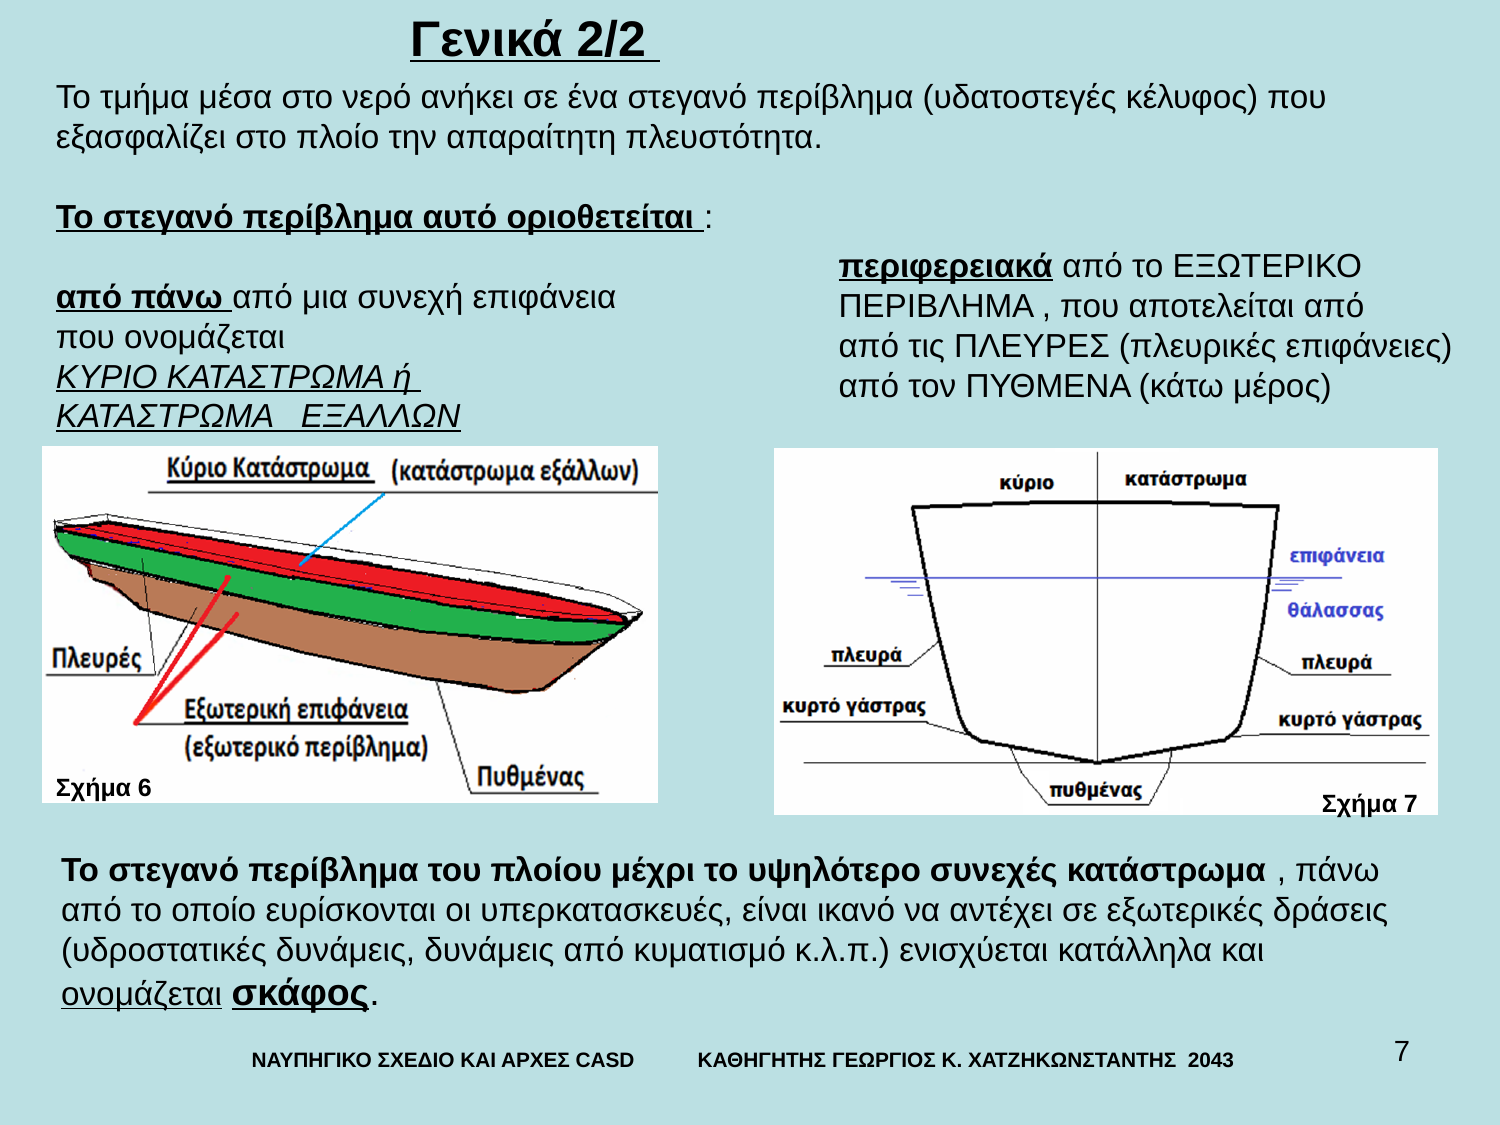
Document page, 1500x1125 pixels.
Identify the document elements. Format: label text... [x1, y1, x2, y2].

text_box Το στεγανό περίβλημα του πλοίου μέχρι το υψηλότερο συνεχές κατάστρωμα , πάνω από το οποίο ευρίσκονται οι υπερκατασκευές, είναι ικανό να αντέχει σε εξωτερικές δράσεις (υδροστατικές δυνάμεις, δυνάμεις από κυματισμό κ.λ.π.) ενισχύεται κατάλληλα και ονομάζεται σκάφος. [46, 841, 1438, 1021]
text_box περιφερειακά από το ΕΞΩΤΕΡΙΚΟ ΠΕΡΙΒΛΗΜΑ , που αποτελείται από από τις ΠΛΕΥΡΕΣ (πλευρικές επιφάνειες) από τον ΠΥΘΜΕΝΑ (κάτω μέρος) [823, 236, 1498, 412]
text_box Σχήμα 6 [41, 764, 223, 810]
text_box Το τμήμα μέσα στο νερό ανήκει σε ένα στεγανό περίβλημα (υδατοστεγές κέλυφος) που εξασφαλίζει στο πλοίο την απαραίτητη πλευστότητα. Το στεγανό περίβλημα αυτό οριοθετείται : από πάνω από μια συνεχή επιφάνεια που ονομάζεται ΚΥΡΙΟ ΚΑΤΑΣΤΡΩΜΑ ή ΚΑΤΑΣΤΡΩΜΑ ΕΞΑΛΛΩΝ [41, 67, 1425, 442]
text_box ΝΑΥΠΗΓΙΚΟ ΣΧΕΔΙΟ ΚΑΙ ΑΡΧΕΣ CASD ΚΑΘΗΓΗΤΗΣ ΓΕΩΡΓΙΟΣ Κ. ΧΑΤΖΗΚΩΝΣΤΑΝΤΗΣ 2043 [110, 1039, 1375, 1079]
picture [774, 448, 1438, 815]
text_box Γενικά 2/2 [395, 0, 833, 67]
slide_number 7 [1074, 1024, 1425, 1103]
picture [42, 446, 658, 803]
text_box Σχήμα 7 [1269, 779, 1471, 825]
